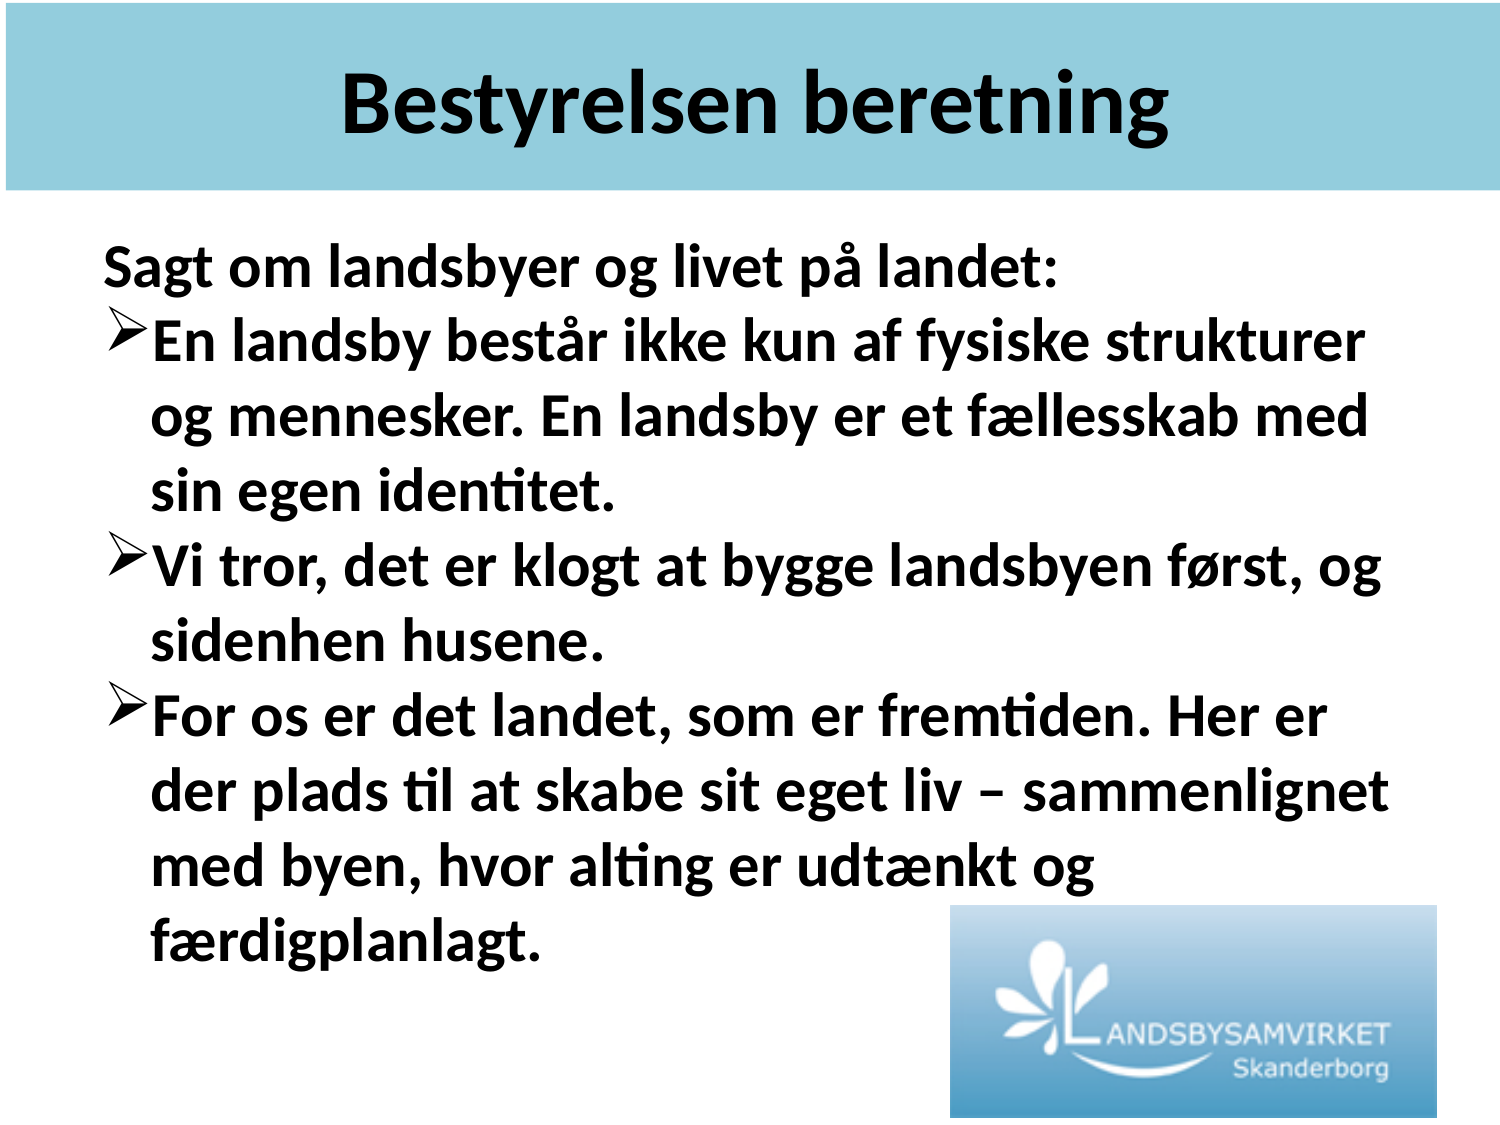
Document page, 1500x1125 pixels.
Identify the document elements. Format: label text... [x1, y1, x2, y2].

picture [950, 904, 1437, 1118]
text_box Sagt om landsbyer og livet på landet: En landsby består ikke kun af fysiske strukturer og mennesker. En landsby er et fællesskab med sin egen identitet. Vi tror, det er klogt at bygge landsbyen først, og sidenhen husene. For os er det landet, som er fremtiden. Her er der plads til at skabe sit eget liv – sammenlignet med byen, hvor alting er udtænkt og færdigplanlagt. [88, 217, 1424, 1057]
title Bestyrelsen beretning [5, 2, 1500, 191]
